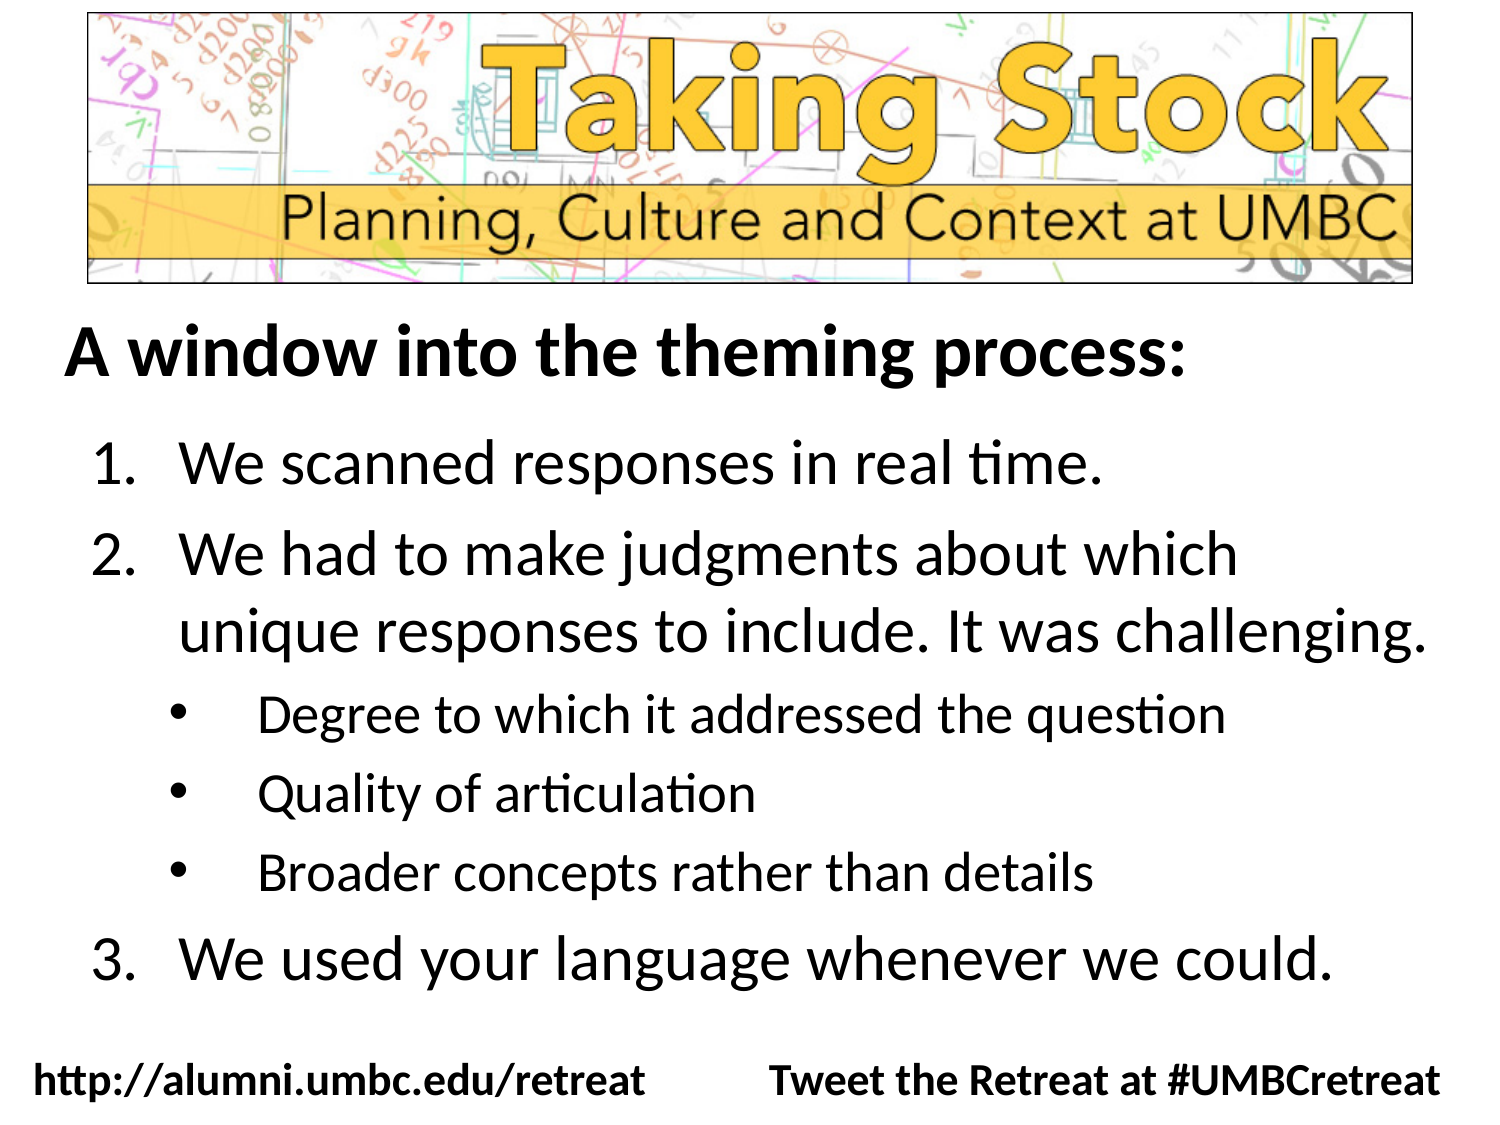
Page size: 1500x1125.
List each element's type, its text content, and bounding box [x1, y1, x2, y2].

text_box http://alumni.umbc.edu/retreat Tweet the Retreat at #UMBCretreat [0, 1041, 1475, 1112]
picture [87, 12, 1413, 284]
subtitle We scanned responses in real time. We had to make judgments about which unique responses to include. It was challenging. Degree to which it addressed the question Quality of articulation Broader concepts rather than details We used your language whenever we could. [75, 412, 1450, 1025]
text_box A window into the theming process: [50, 293, 1450, 399]
